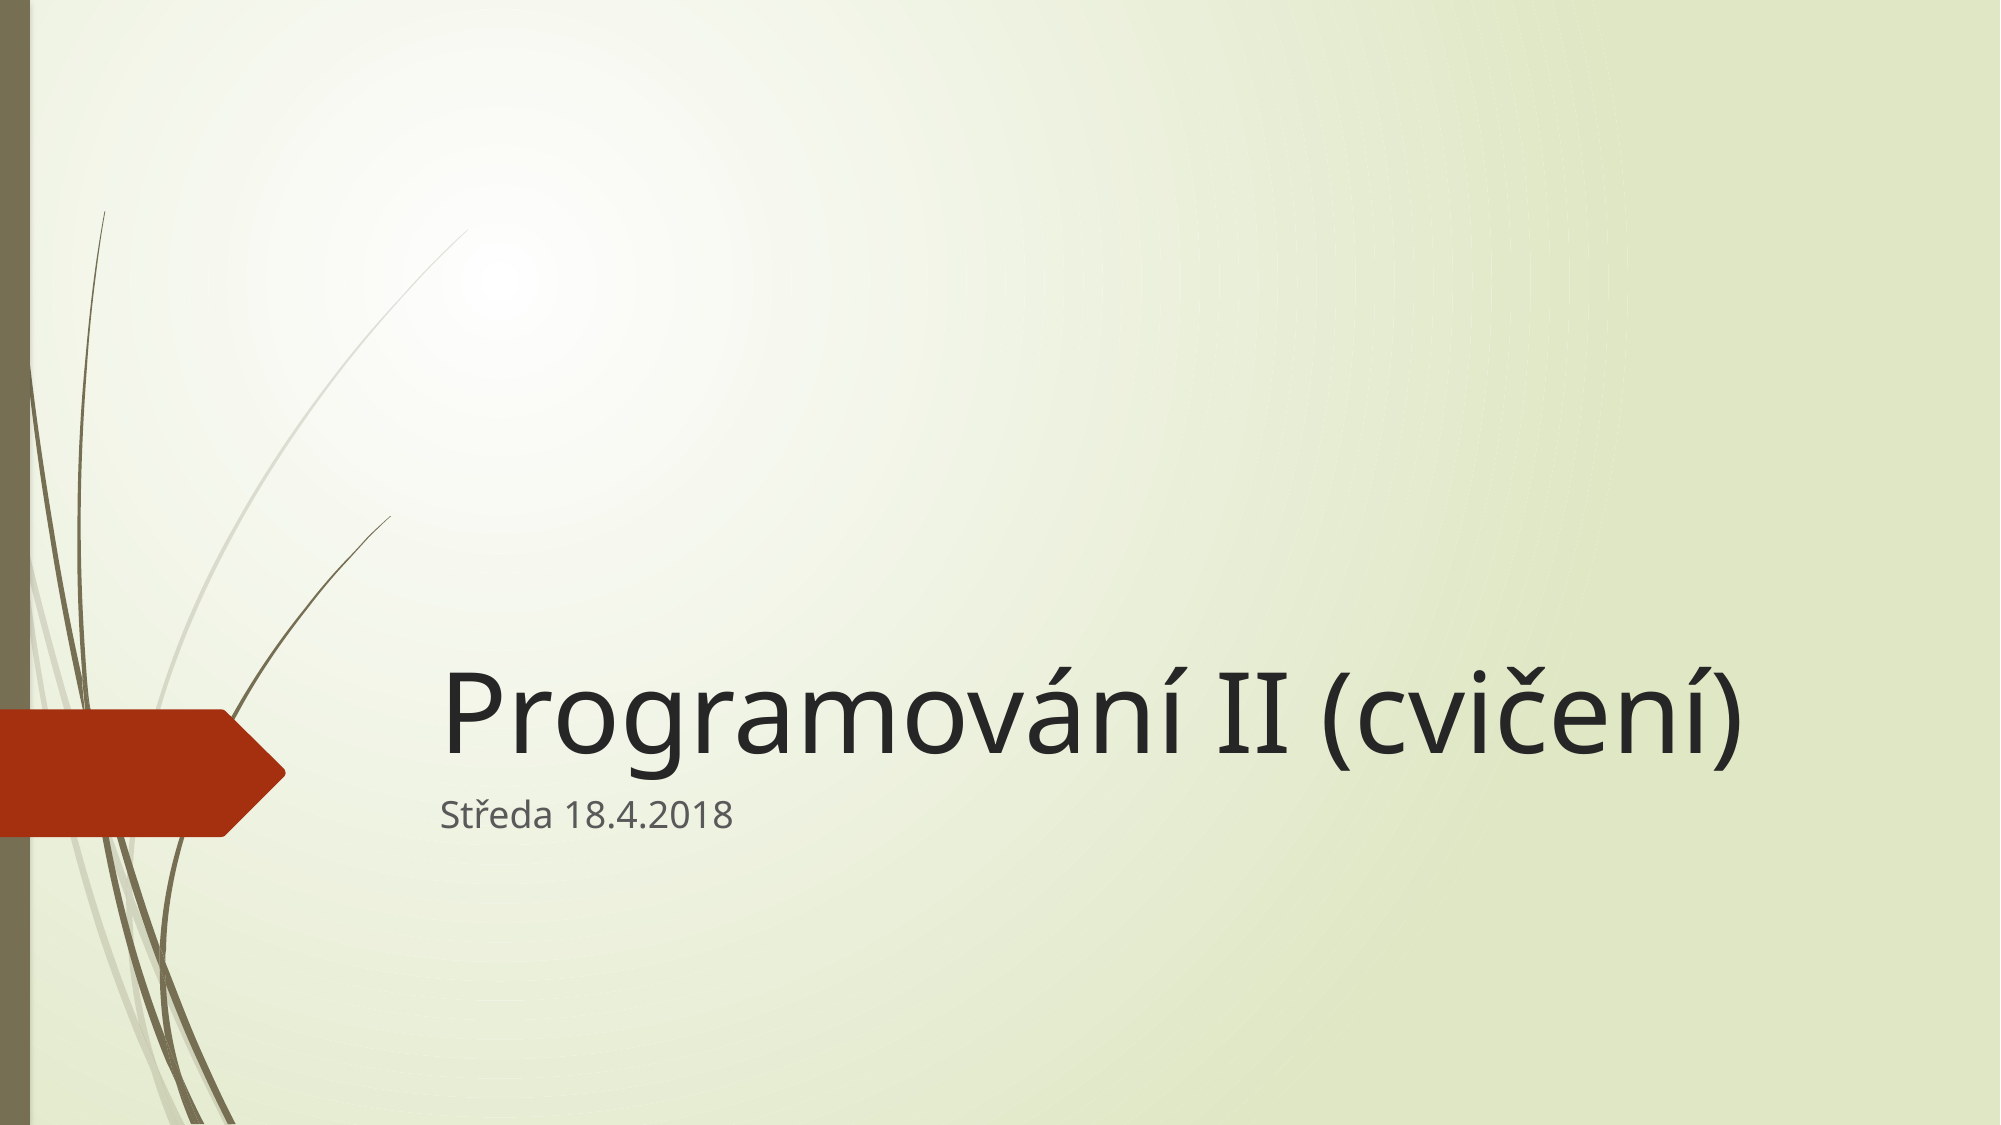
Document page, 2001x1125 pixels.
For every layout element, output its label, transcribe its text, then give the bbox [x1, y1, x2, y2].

title Programování II (cvičení) [424, 412, 1888, 783]
subtitle Středa 18.4.2018 [424, 783, 1888, 969]
